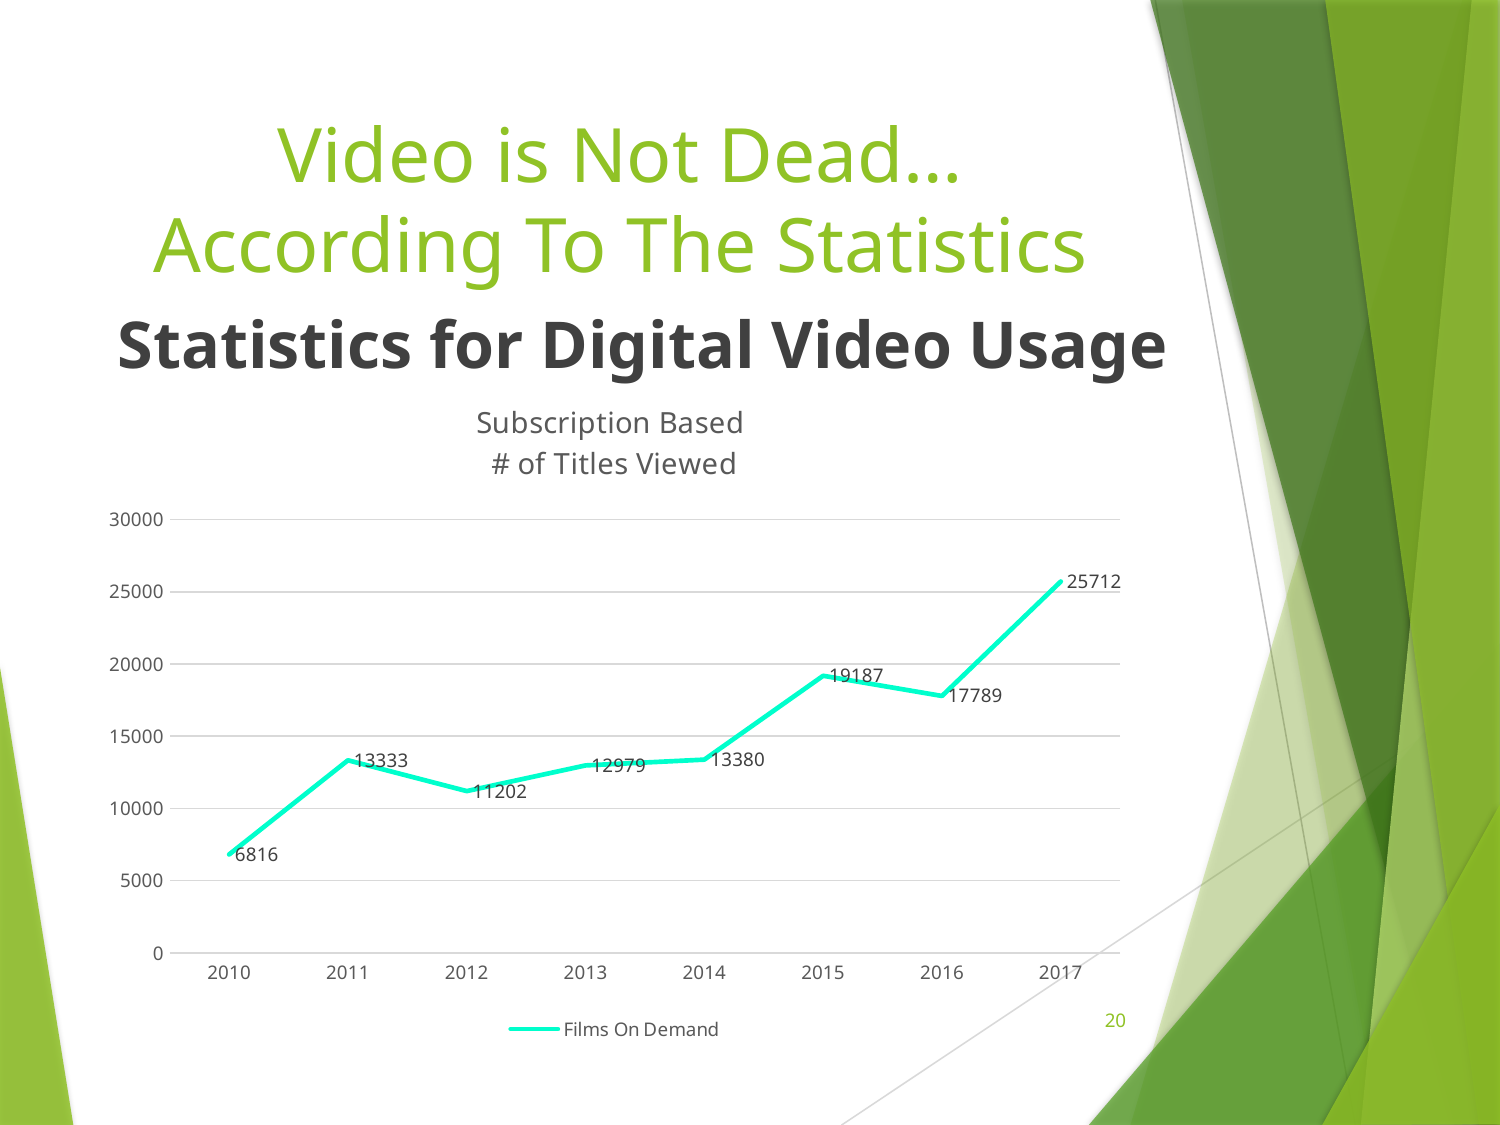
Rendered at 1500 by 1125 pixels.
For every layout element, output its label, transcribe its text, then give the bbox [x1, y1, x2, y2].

list Statistics for Digital Video Usage [0, 296, 1262, 1033]
chart [87, 371, 1142, 1049]
title Video is Not Dead… According To The Statistics [99, 99, 1142, 296]
